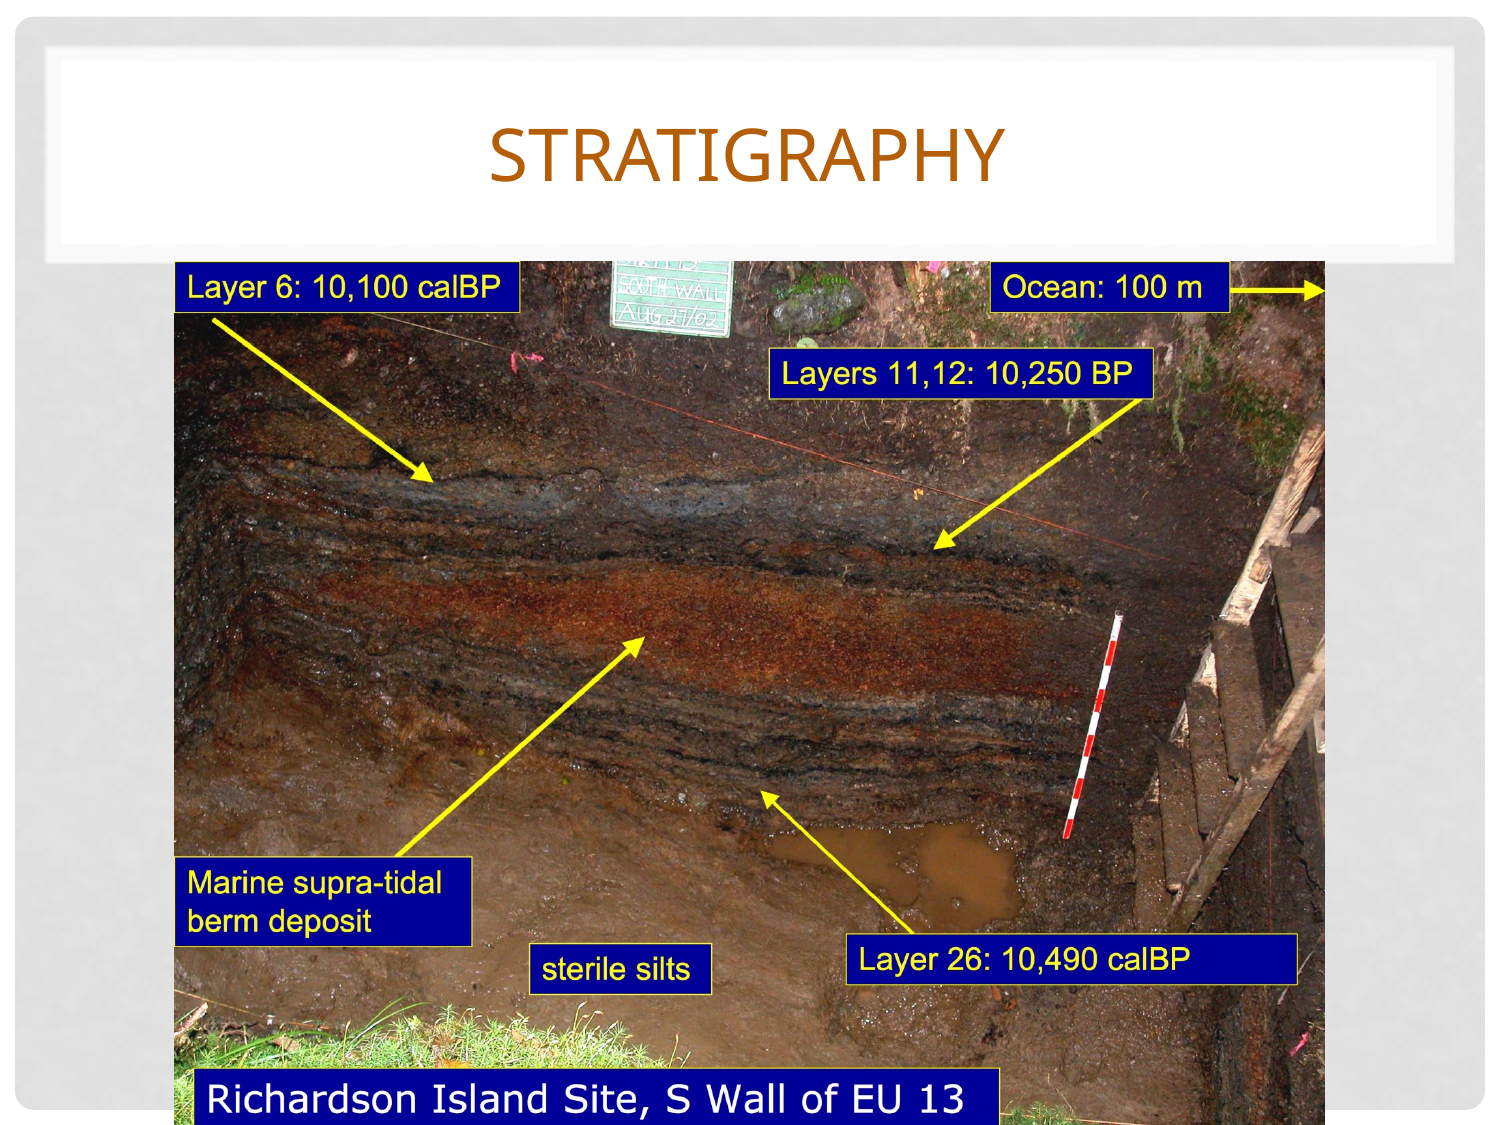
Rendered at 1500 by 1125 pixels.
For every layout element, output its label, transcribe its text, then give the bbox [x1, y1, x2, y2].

title stratigraphy [69, 66, 1425, 238]
picture [174, 261, 1326, 1125]
